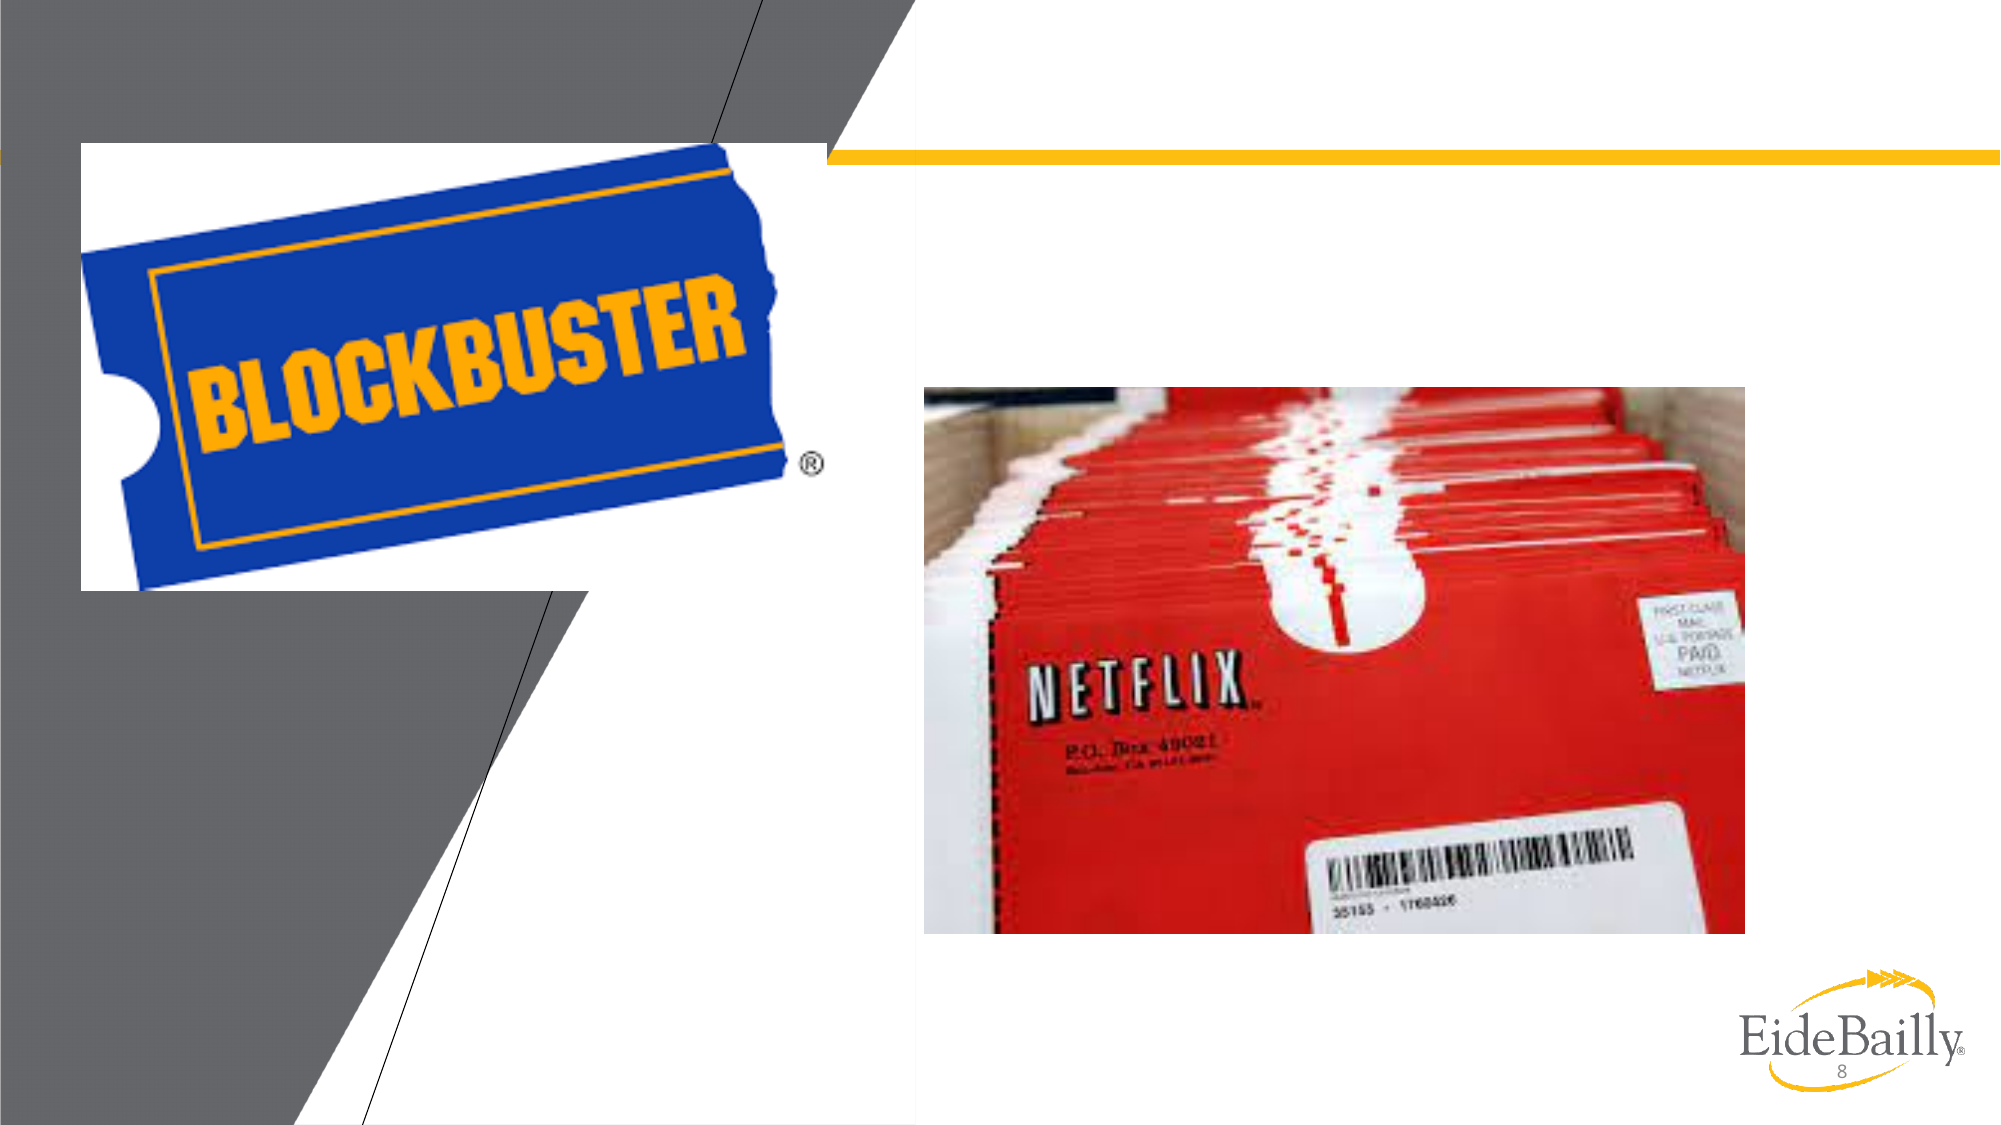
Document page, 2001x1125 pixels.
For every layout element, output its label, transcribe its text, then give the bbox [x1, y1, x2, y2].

picture [0, 0, 916, 1125]
picture [1739, 969, 1965, 1092]
picture [924, 387, 1745, 934]
slide_number 8 [1584, 1042, 1863, 1103]
